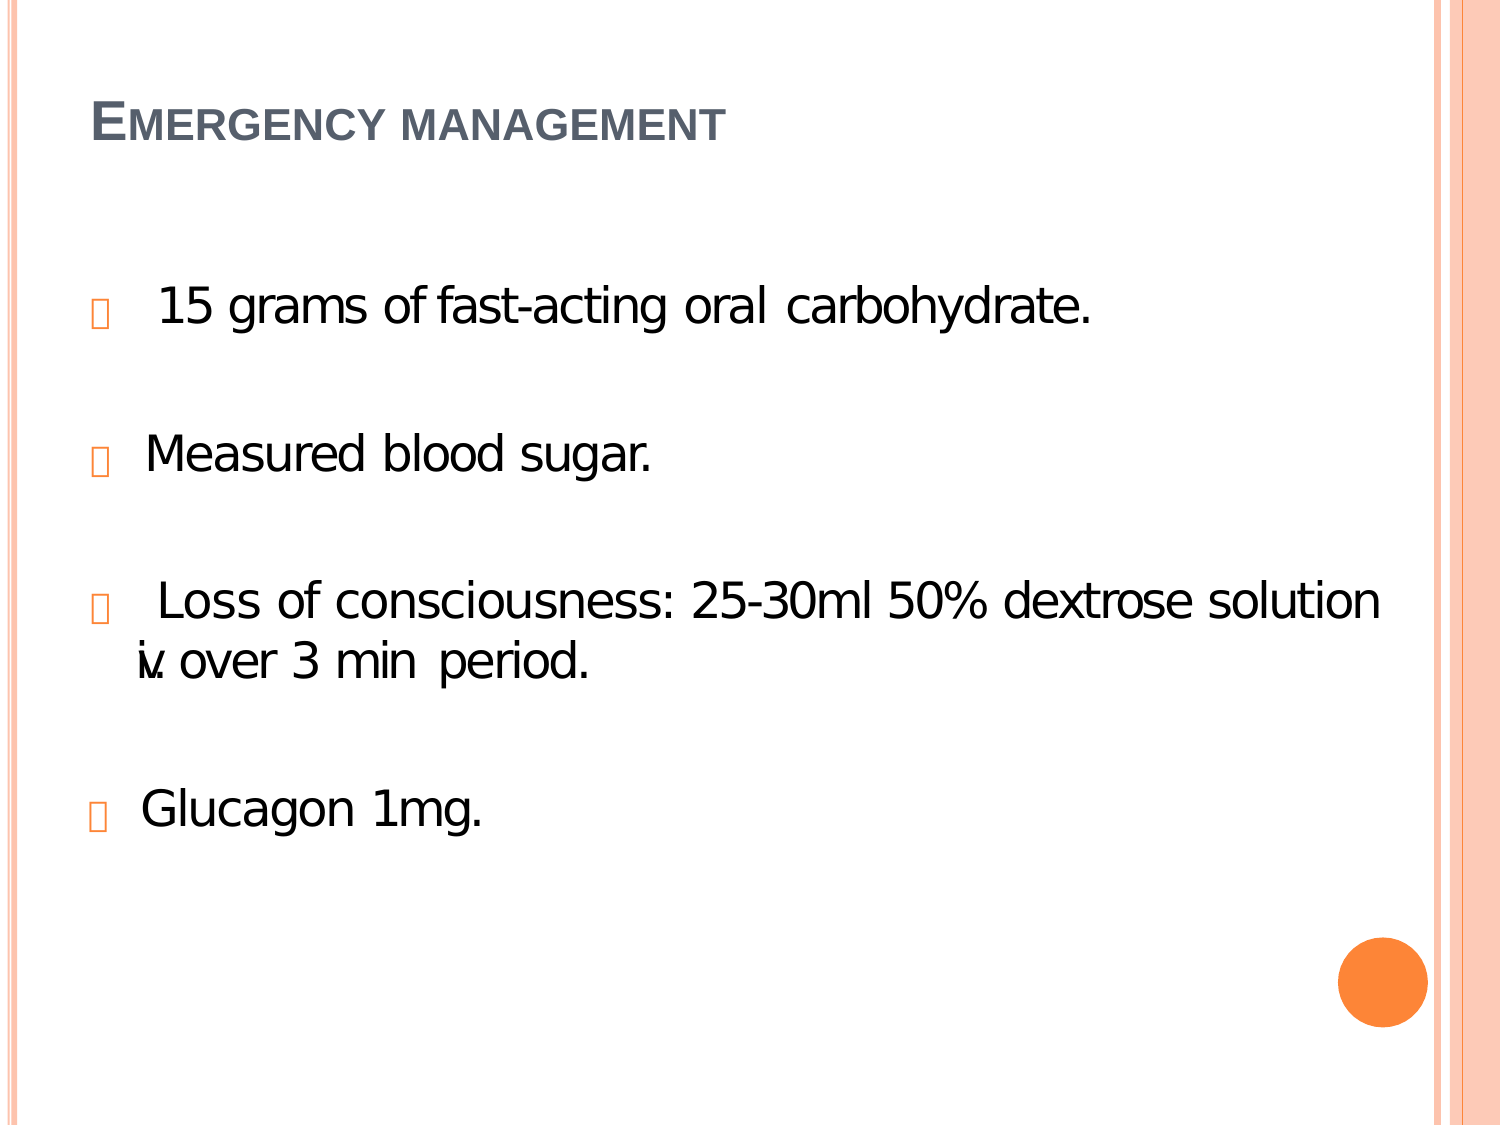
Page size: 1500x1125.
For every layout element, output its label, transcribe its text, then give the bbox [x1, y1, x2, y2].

text_box  15 grams of fast-acting oral carbohydrate.  Measured blood sugar.  Loss of consciousness: 25-30ml 50% dextrose solution iv. over 3 min period.  Glucagon 1mg. [87, 271, 1416, 837]
title EMERGENCY MANAGEMENT [87, 82, 732, 271]
